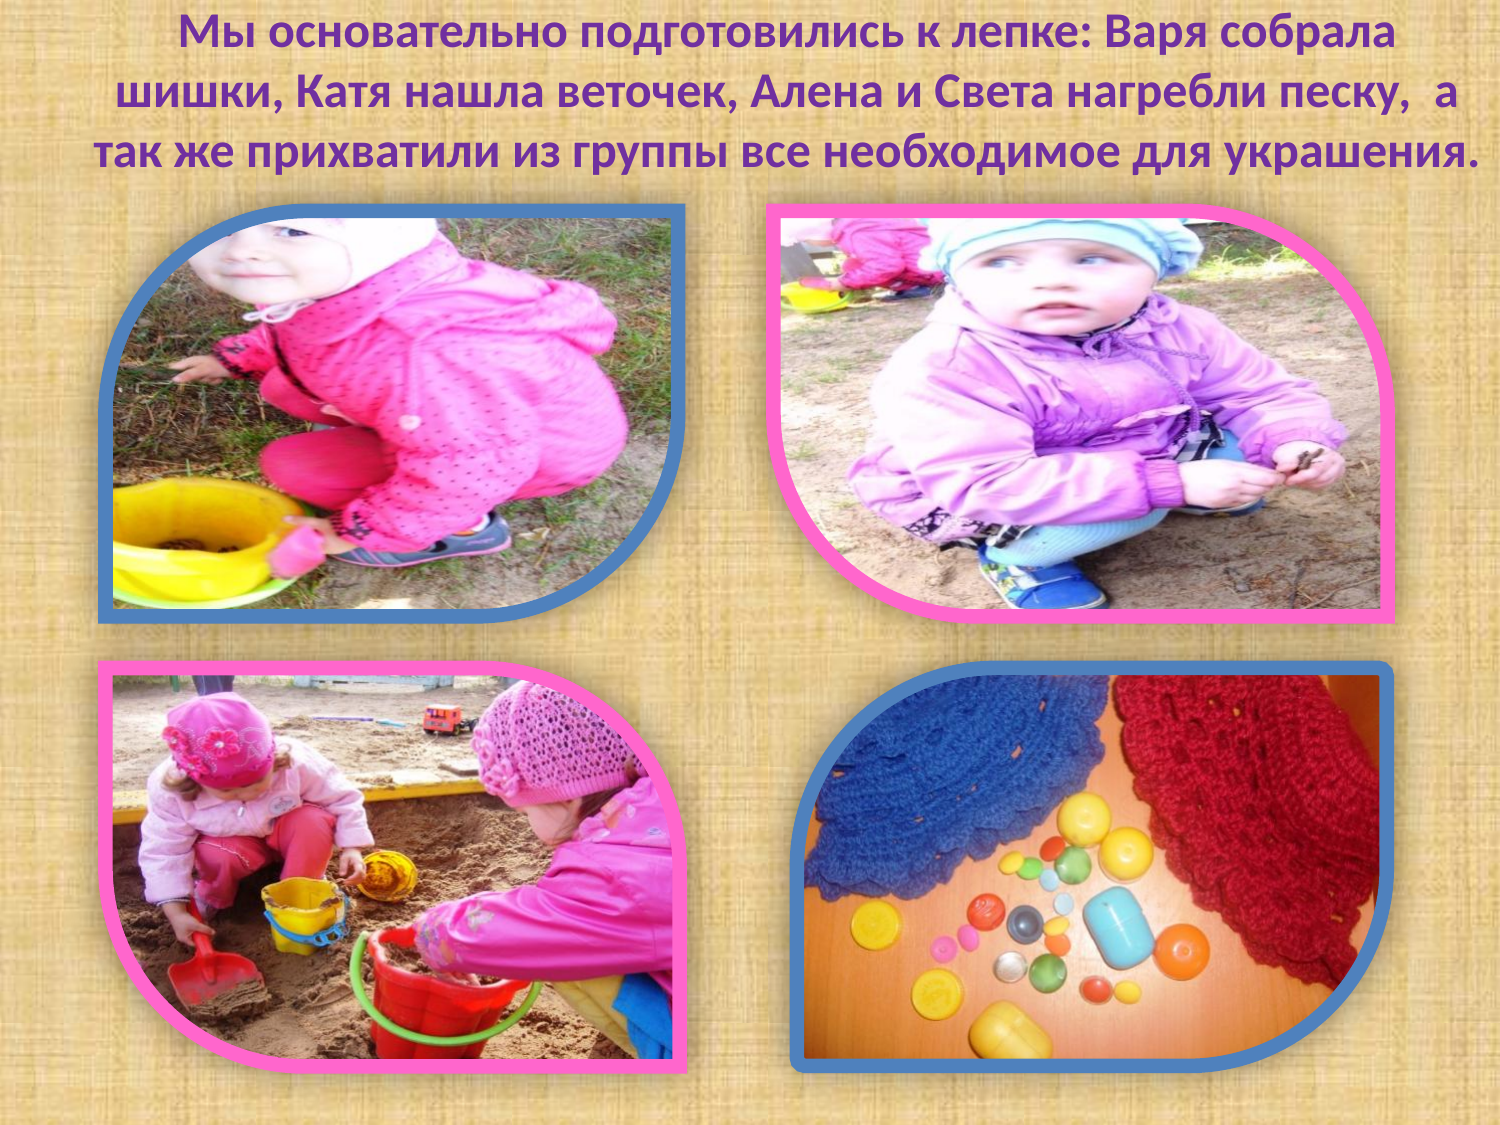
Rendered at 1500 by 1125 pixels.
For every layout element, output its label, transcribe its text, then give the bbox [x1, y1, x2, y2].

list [105, 210, 679, 617]
picture [0, 0, 1500, 1125]
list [773, 210, 1388, 617]
title Мы основательно подготовились к лепке: Варя собрала шишки, Катя нашла веточек, Алена и Света нагребли песку, а так же прихватили из группы все необходимое для украшения. [75, 45, 1500, 129]
